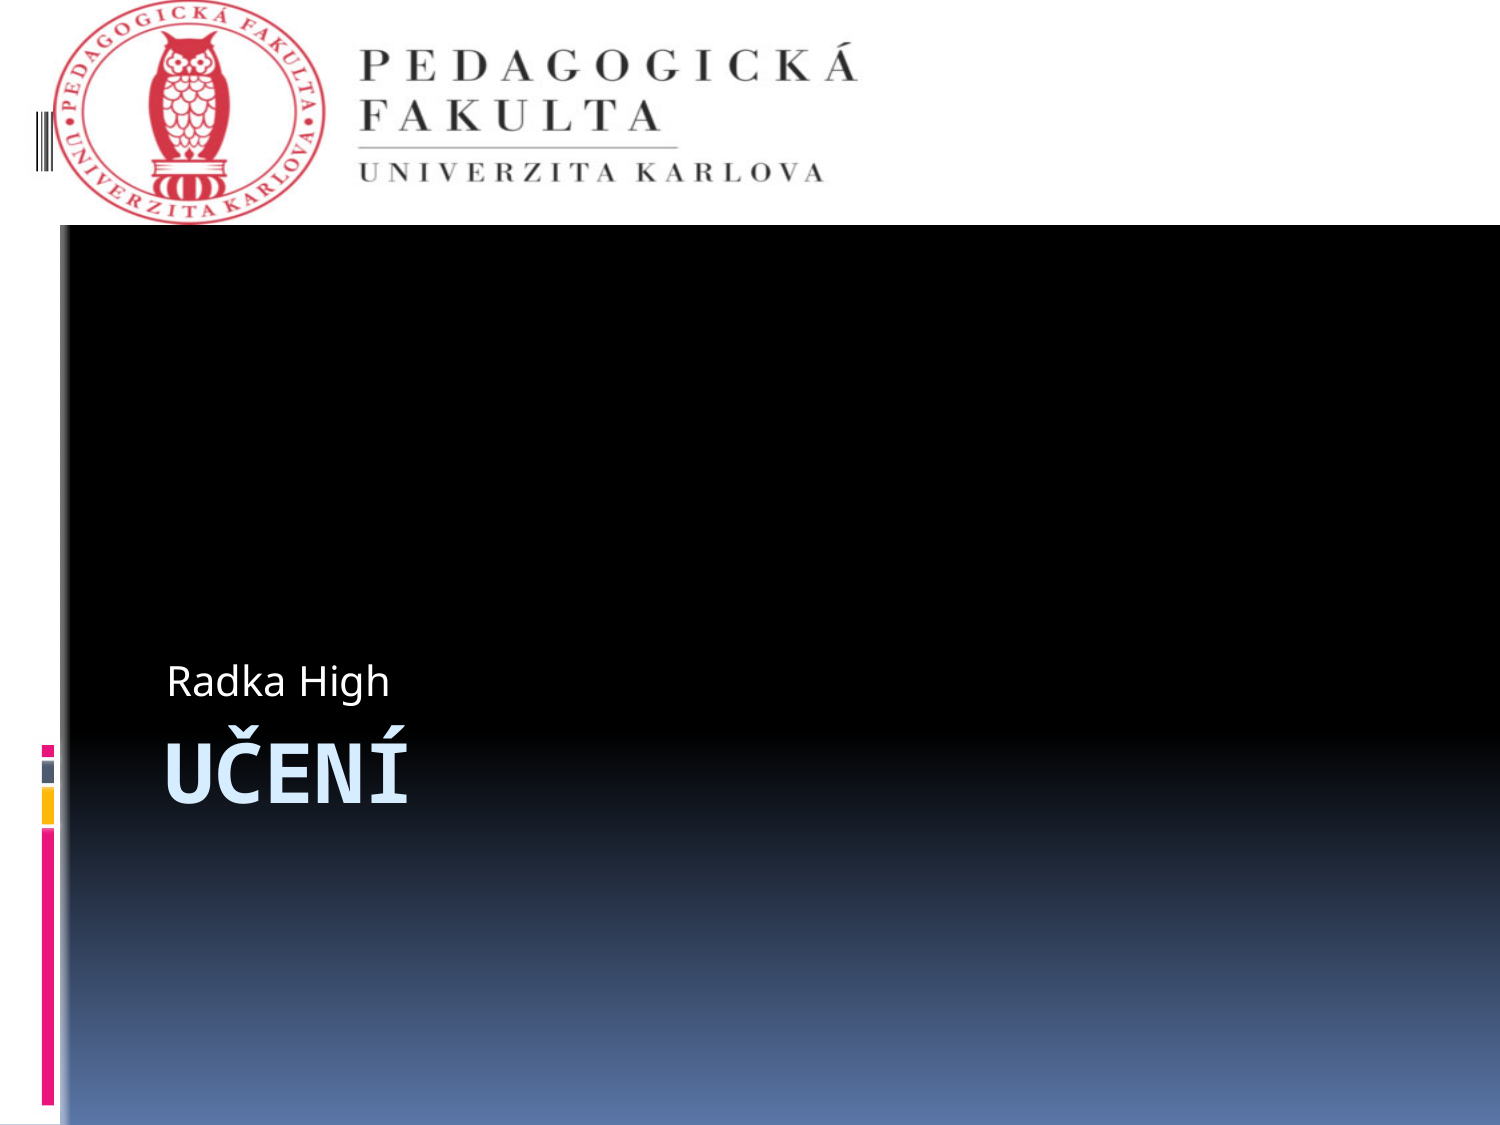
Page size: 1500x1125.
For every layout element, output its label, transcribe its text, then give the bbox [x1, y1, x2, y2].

subtitle Radka High [150, 464, 1425, 713]
picture [52, 0, 1500, 225]
title Učení [150, 713, 1425, 1037]
